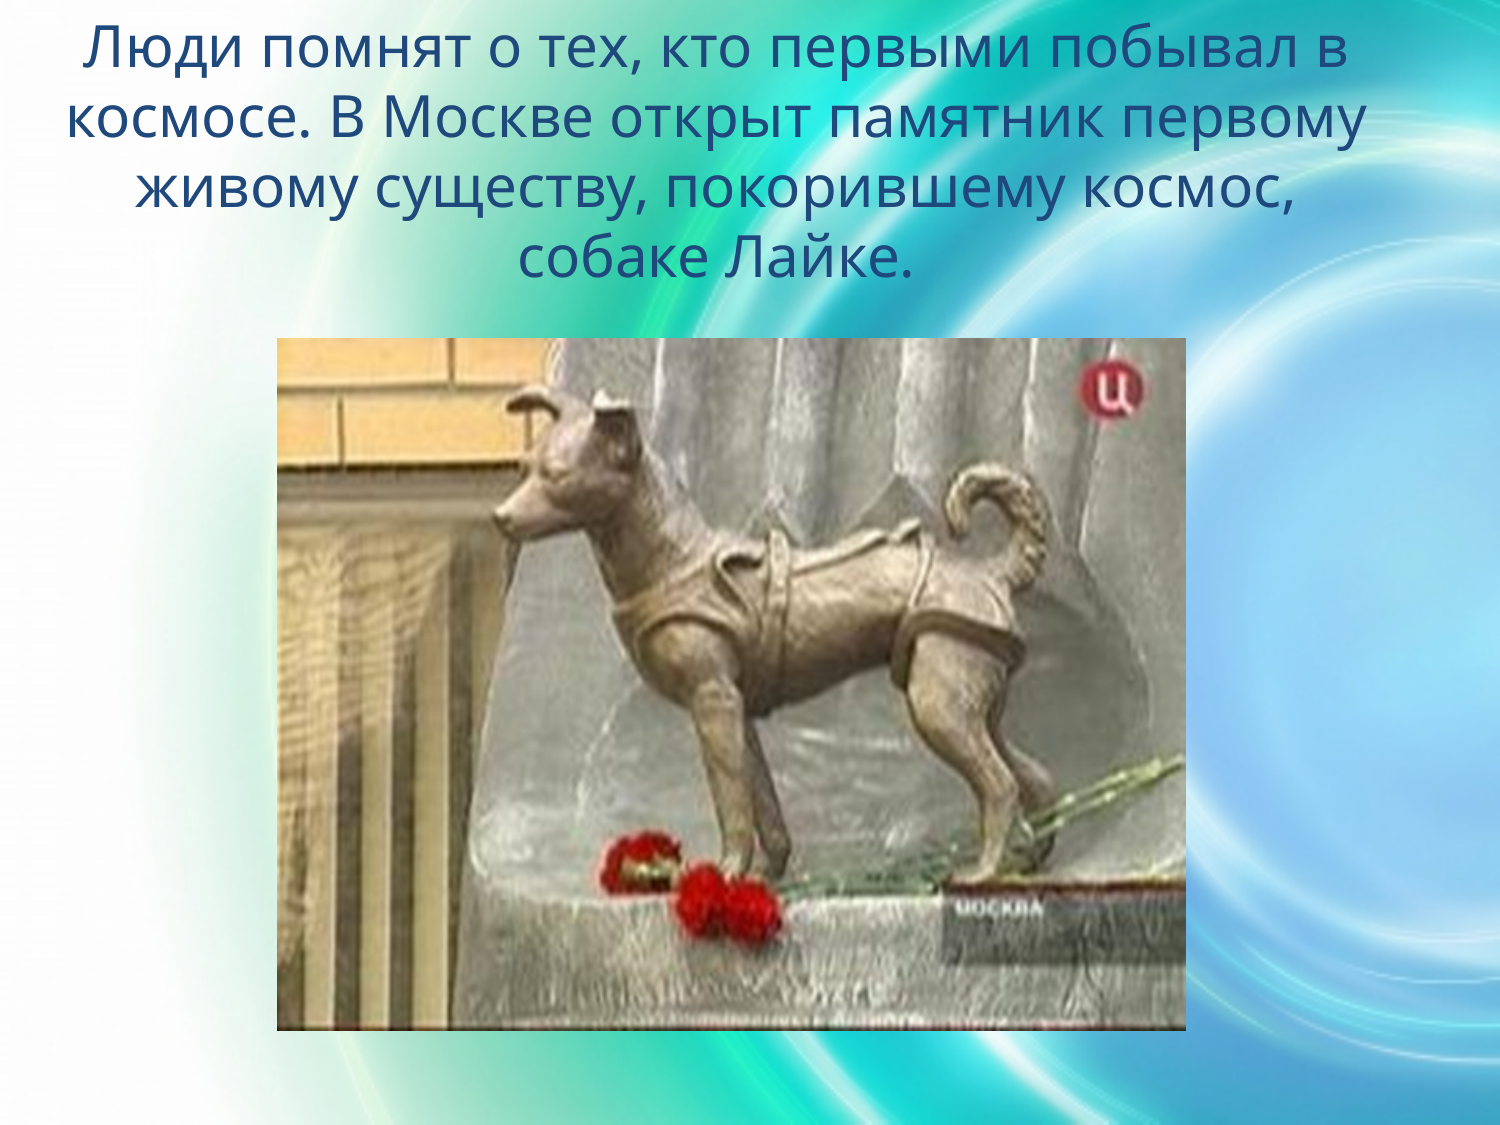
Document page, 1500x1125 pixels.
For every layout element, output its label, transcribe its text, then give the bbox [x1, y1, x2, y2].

title Люди помнят о тех, кто первыми побывал в космосе. В Москве открыт памятник первому живому существу, покорившему космос, собаке Лайке. [41, 90, 1392, 278]
picture [0, 0, 1500, 1125]
